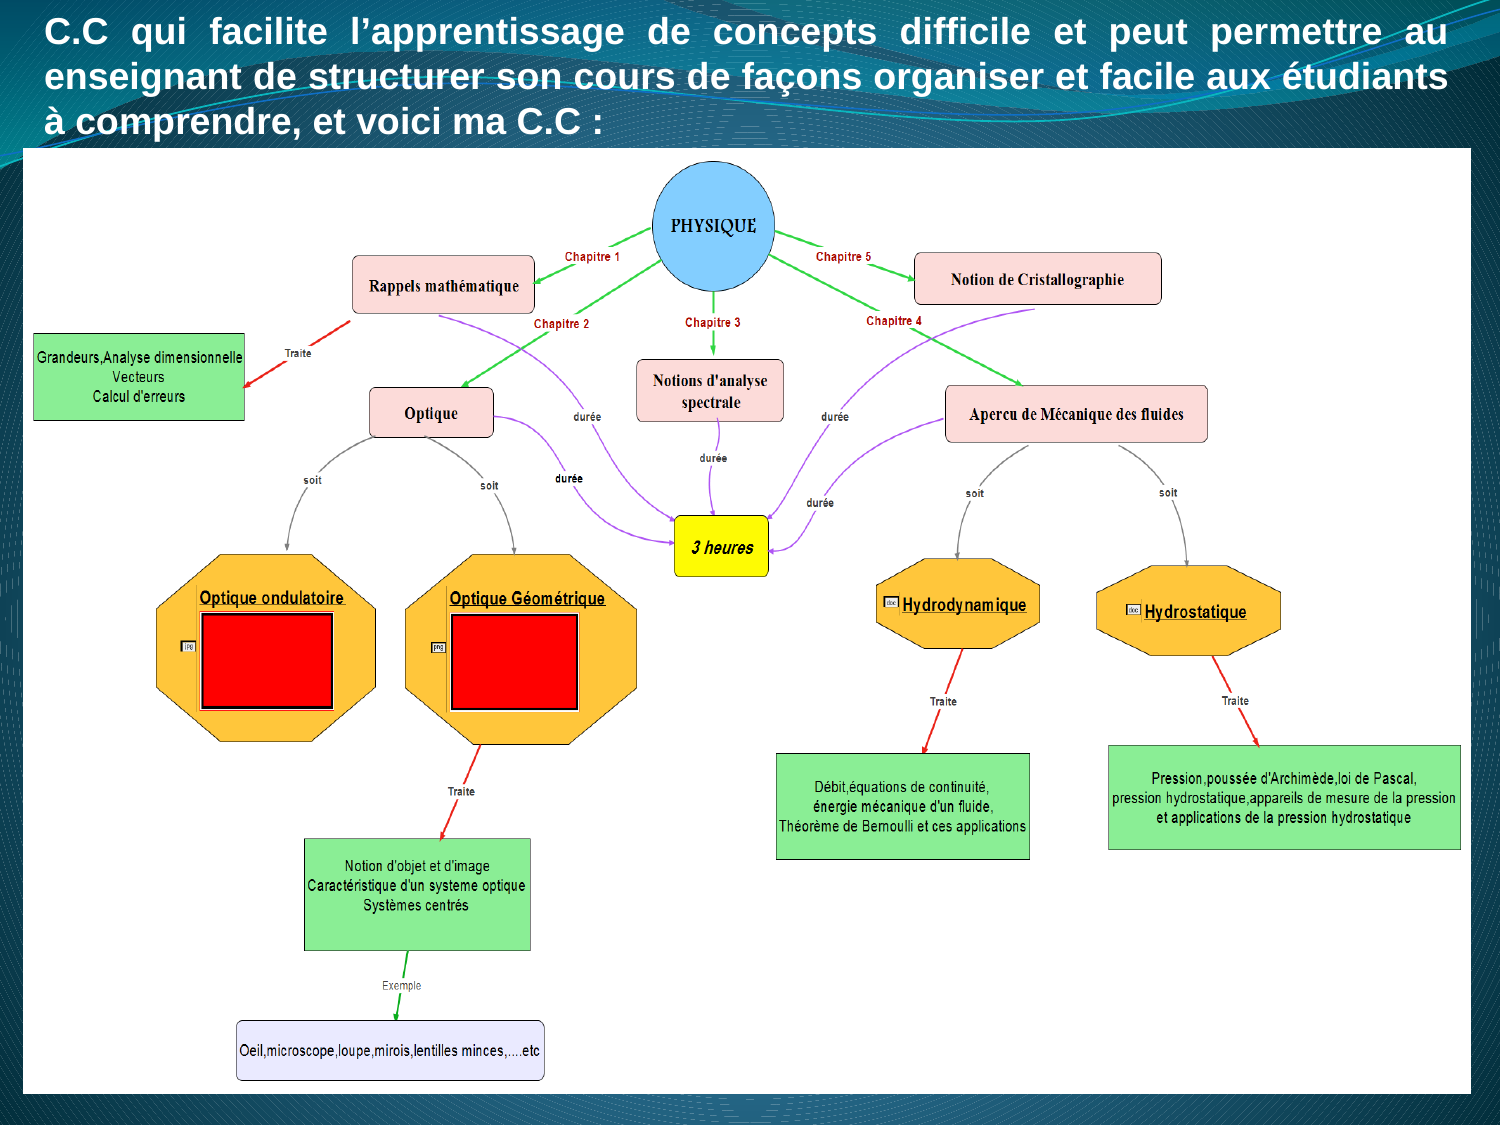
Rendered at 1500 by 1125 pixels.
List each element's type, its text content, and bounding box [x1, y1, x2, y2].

picture [23, 148, 1471, 1095]
text_box C.C qui facilite l’apprentissage de concepts difficile et peut permettre au enseignant de structurer son cours de façons organiser et facile aux étudiants à comprendre, et voici ma C.C : [29, 0, 1465, 148]
